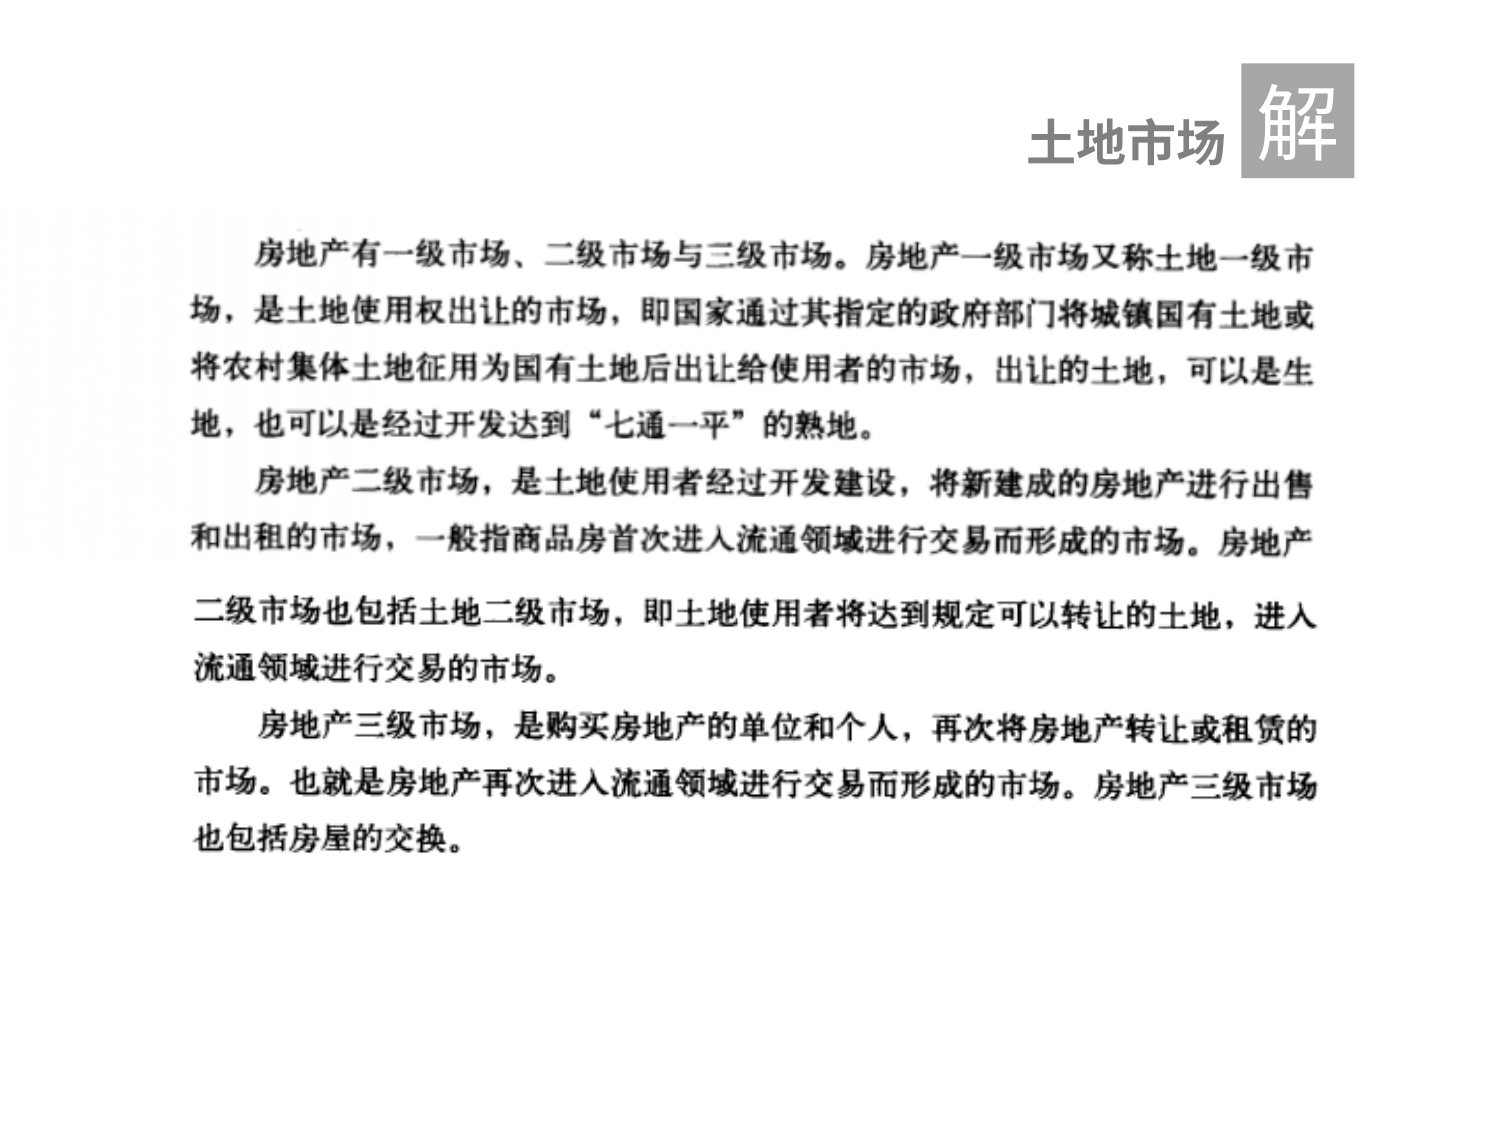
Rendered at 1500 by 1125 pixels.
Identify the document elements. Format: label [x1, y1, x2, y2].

text_box [648, 62, 1356, 181]
picture [0, 207, 1472, 871]
